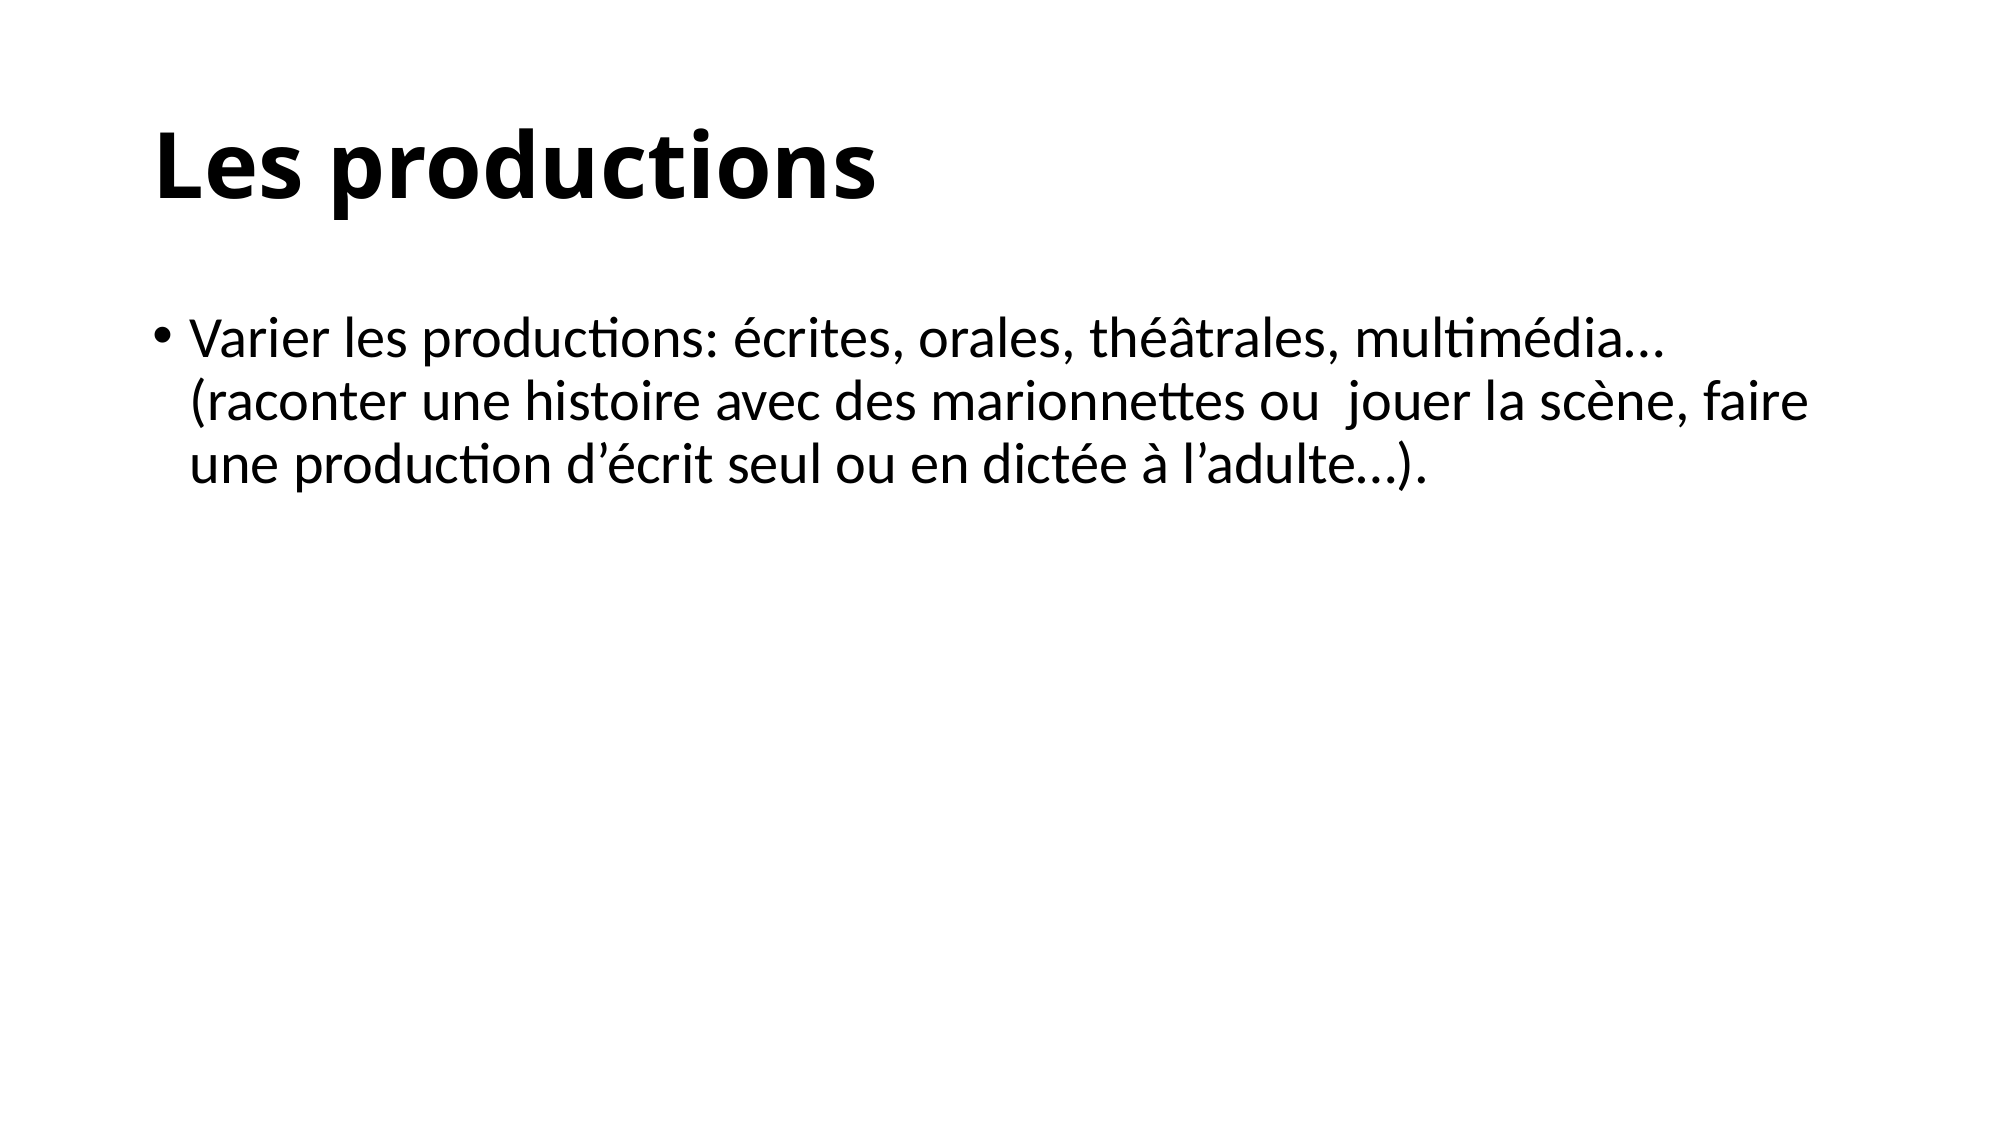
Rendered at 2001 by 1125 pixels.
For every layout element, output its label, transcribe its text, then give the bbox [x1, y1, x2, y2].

list Varier les productions: écrites, orales, théâtrales, multimédia… (raconter une histoire avec des marionnettes ou jouer la scène, faire une production d’écrit seul ou en dictée à l’adulte…). [137, 299, 1863, 1014]
title Les productions [137, 59, 1863, 278]
